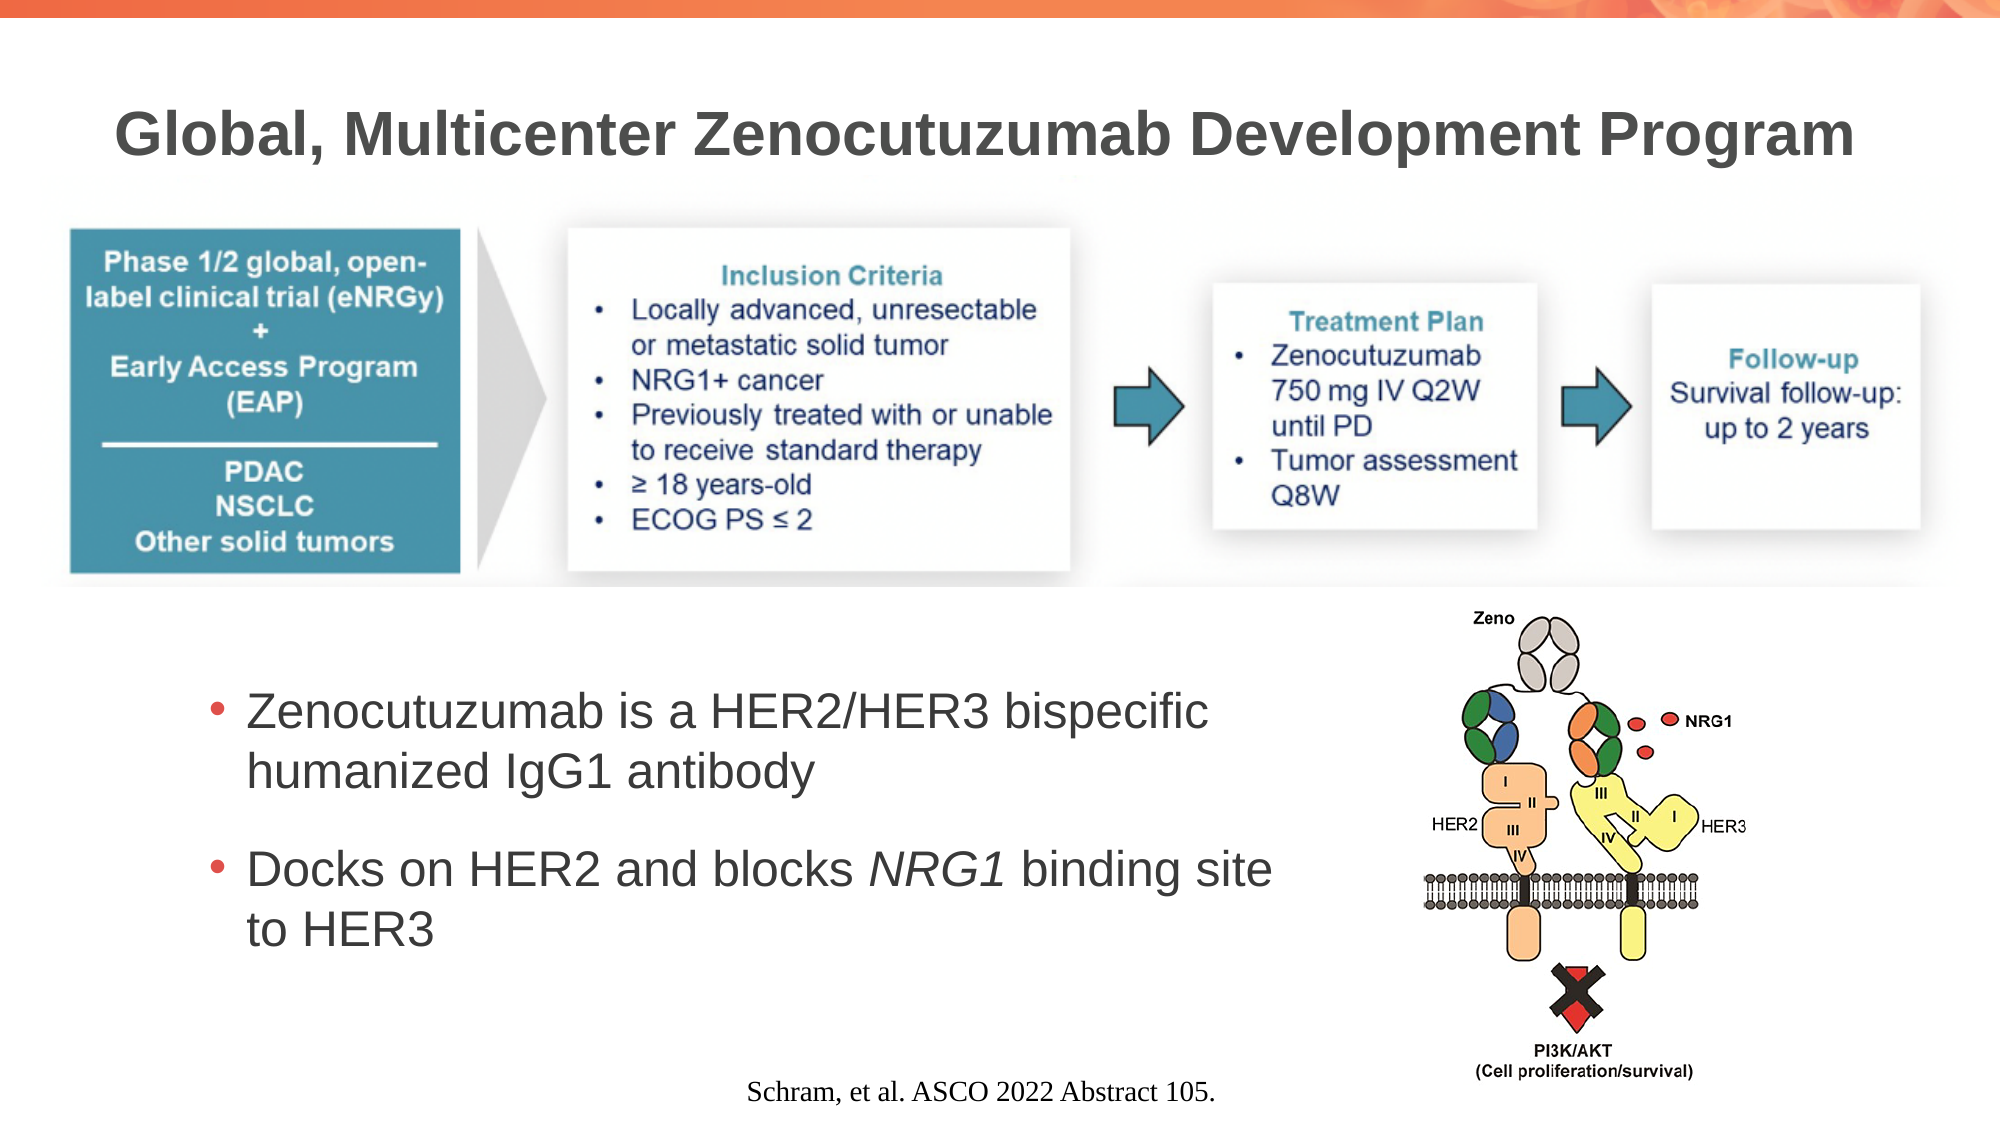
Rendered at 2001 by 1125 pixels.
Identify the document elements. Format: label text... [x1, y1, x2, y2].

title Global, Multicenter Zenocutuzumab Development Program [99, 32, 1904, 175]
picture [1411, 590, 1755, 1089]
picture [40, 175, 1960, 587]
picture [0, 0, 2000, 18]
list Zenocutuzumab is a HER2/HER3 bispecific humanized IgG1 antibody Docks on HER2 and blocks NRG1 binding site to HER3 [193, 670, 1334, 1042]
footer Schram, et al. ASCO 2022 Abstract 105. [99, 1042, 1863, 1116]
